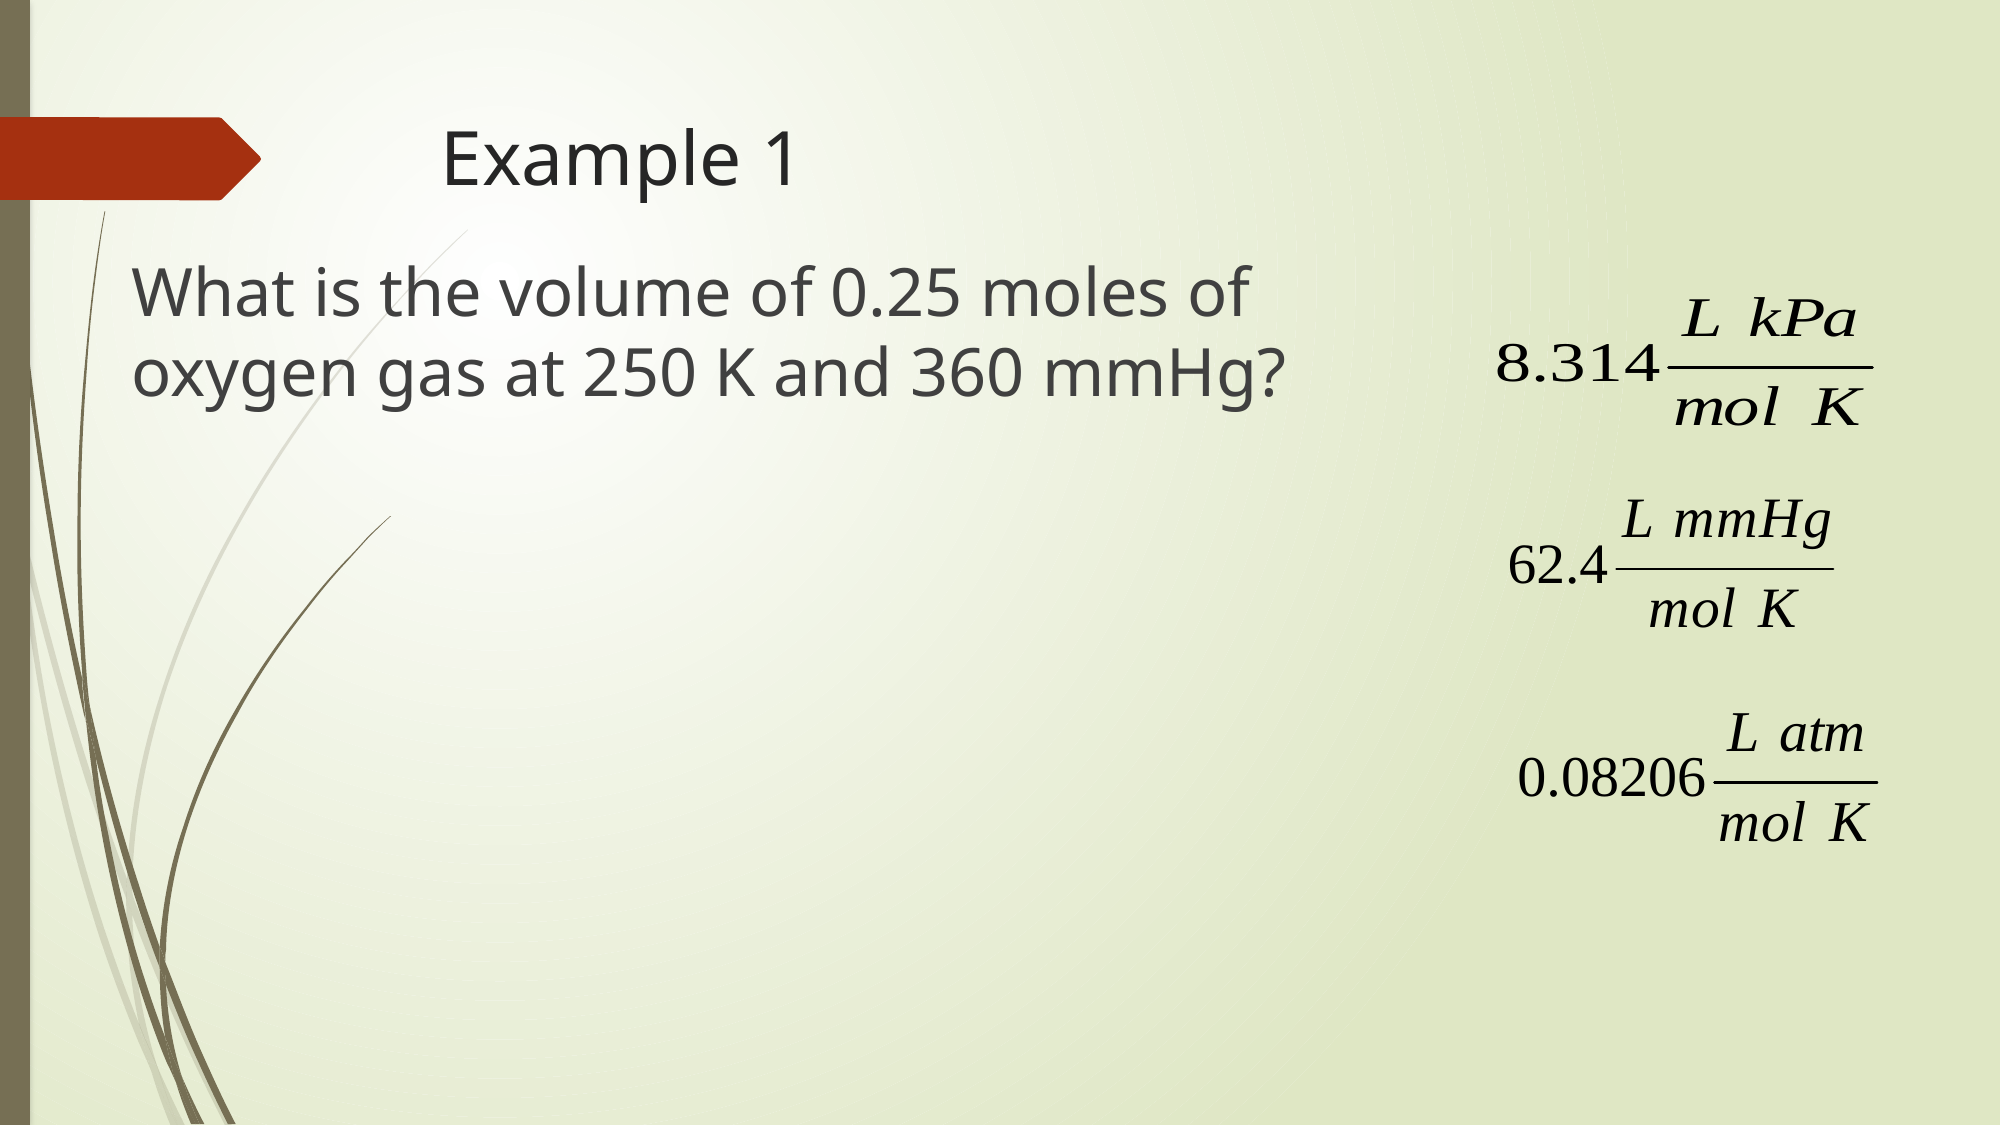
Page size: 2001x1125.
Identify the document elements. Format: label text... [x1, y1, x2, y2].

title Example 1 [425, 102, 1888, 313]
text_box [1486, 282, 1888, 456]
list What is the volume of 0.25 moles of oxygen gas at 250 K and 360 mmHg? [116, 241, 1350, 1052]
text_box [1499, 482, 1846, 660]
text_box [1509, 695, 1888, 874]
